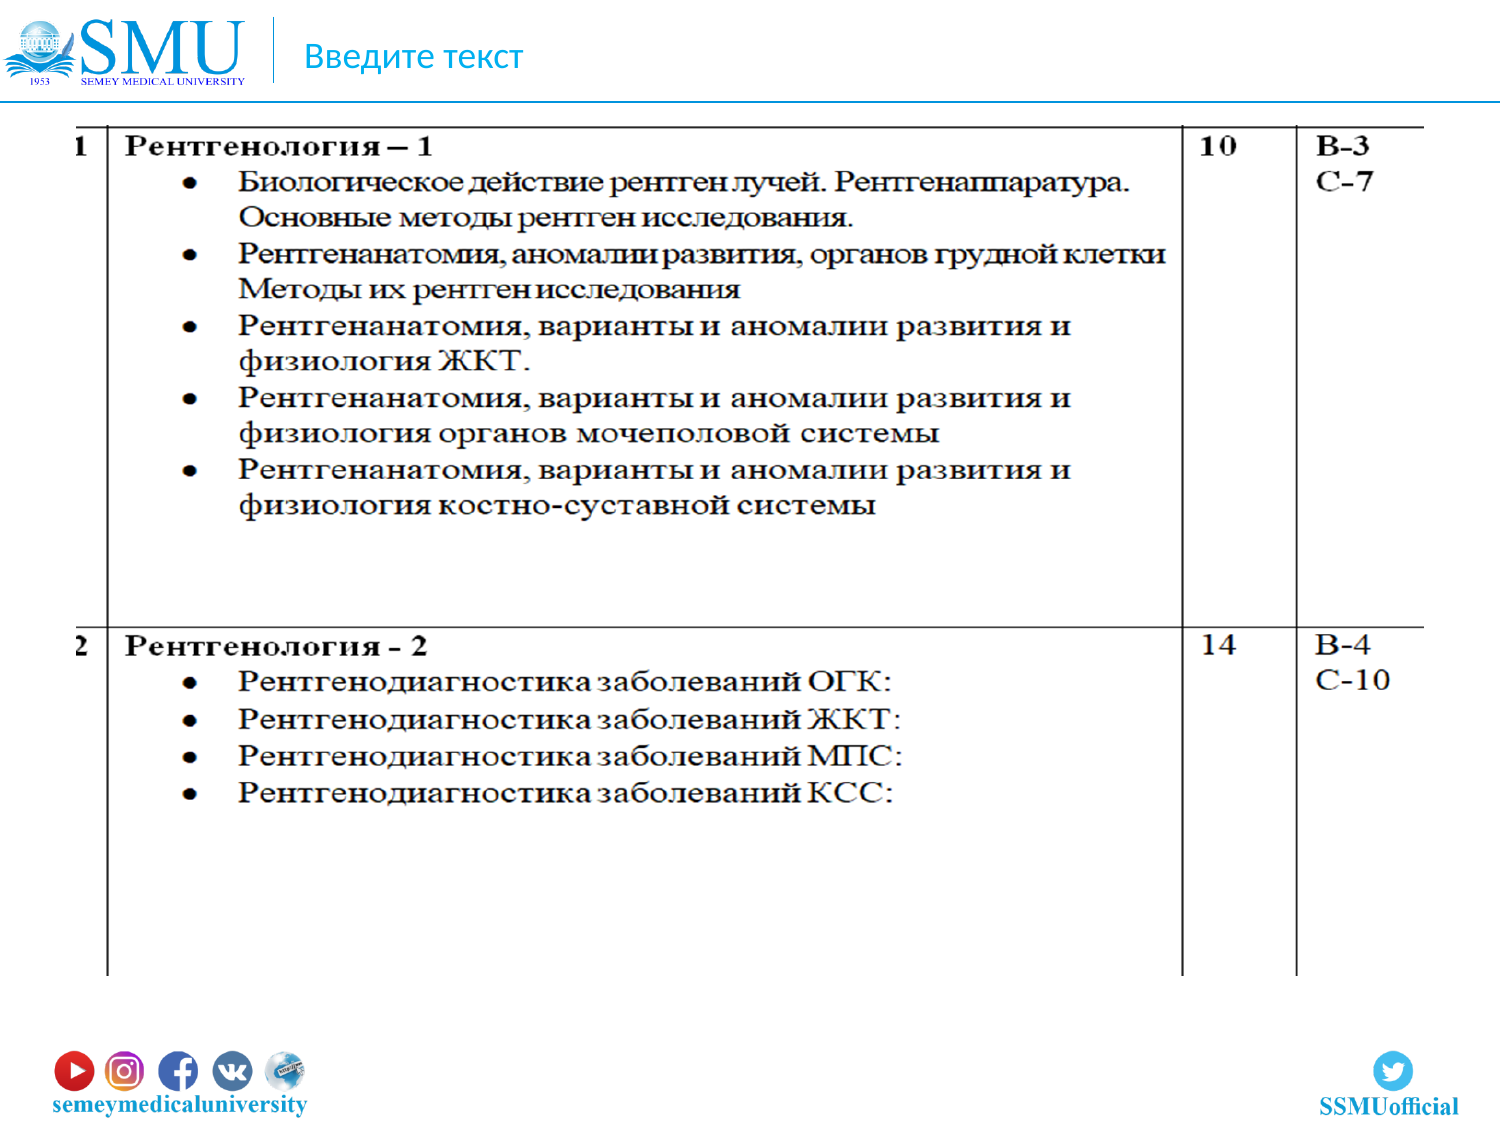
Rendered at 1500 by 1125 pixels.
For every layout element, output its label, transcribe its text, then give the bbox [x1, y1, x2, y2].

picture [2, 18, 246, 85]
picture [76, 125, 1424, 977]
picture [17, 1042, 1481, 1125]
text_box Введите текст [289, 23, 1010, 84]
